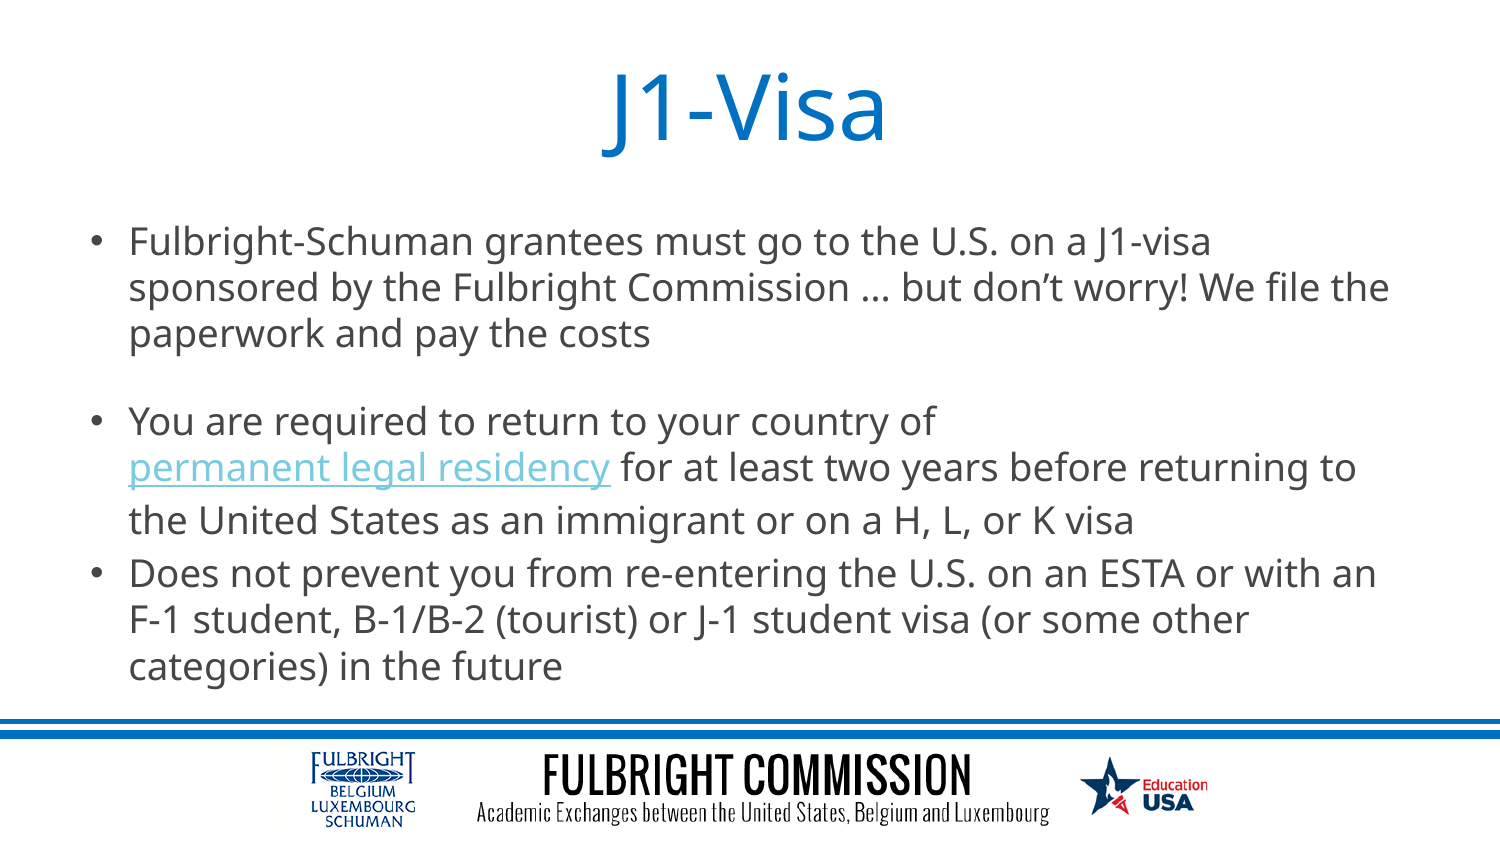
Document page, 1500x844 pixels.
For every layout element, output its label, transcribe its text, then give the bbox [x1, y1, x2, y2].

list Fulbright-Schuman grantees must go to the U.S. on a J1-visa sponsored by the Fulbright Commission … but don’t worry! We file the paperwork and pay the costs You are required to return to your country of permanent legal residency for at least two years before returning to the United States as an immigrant or on a H, L, or K visa Does not prevent you from re-entering the U.S. on an ESTA or with an F-1 student, B-1/B-2 (tourist) or J-1 student visa (or some other categories) in the future [75, 209, 1425, 697]
title J1-Visa [75, 33, 1425, 175]
picture [271, 742, 1229, 835]
